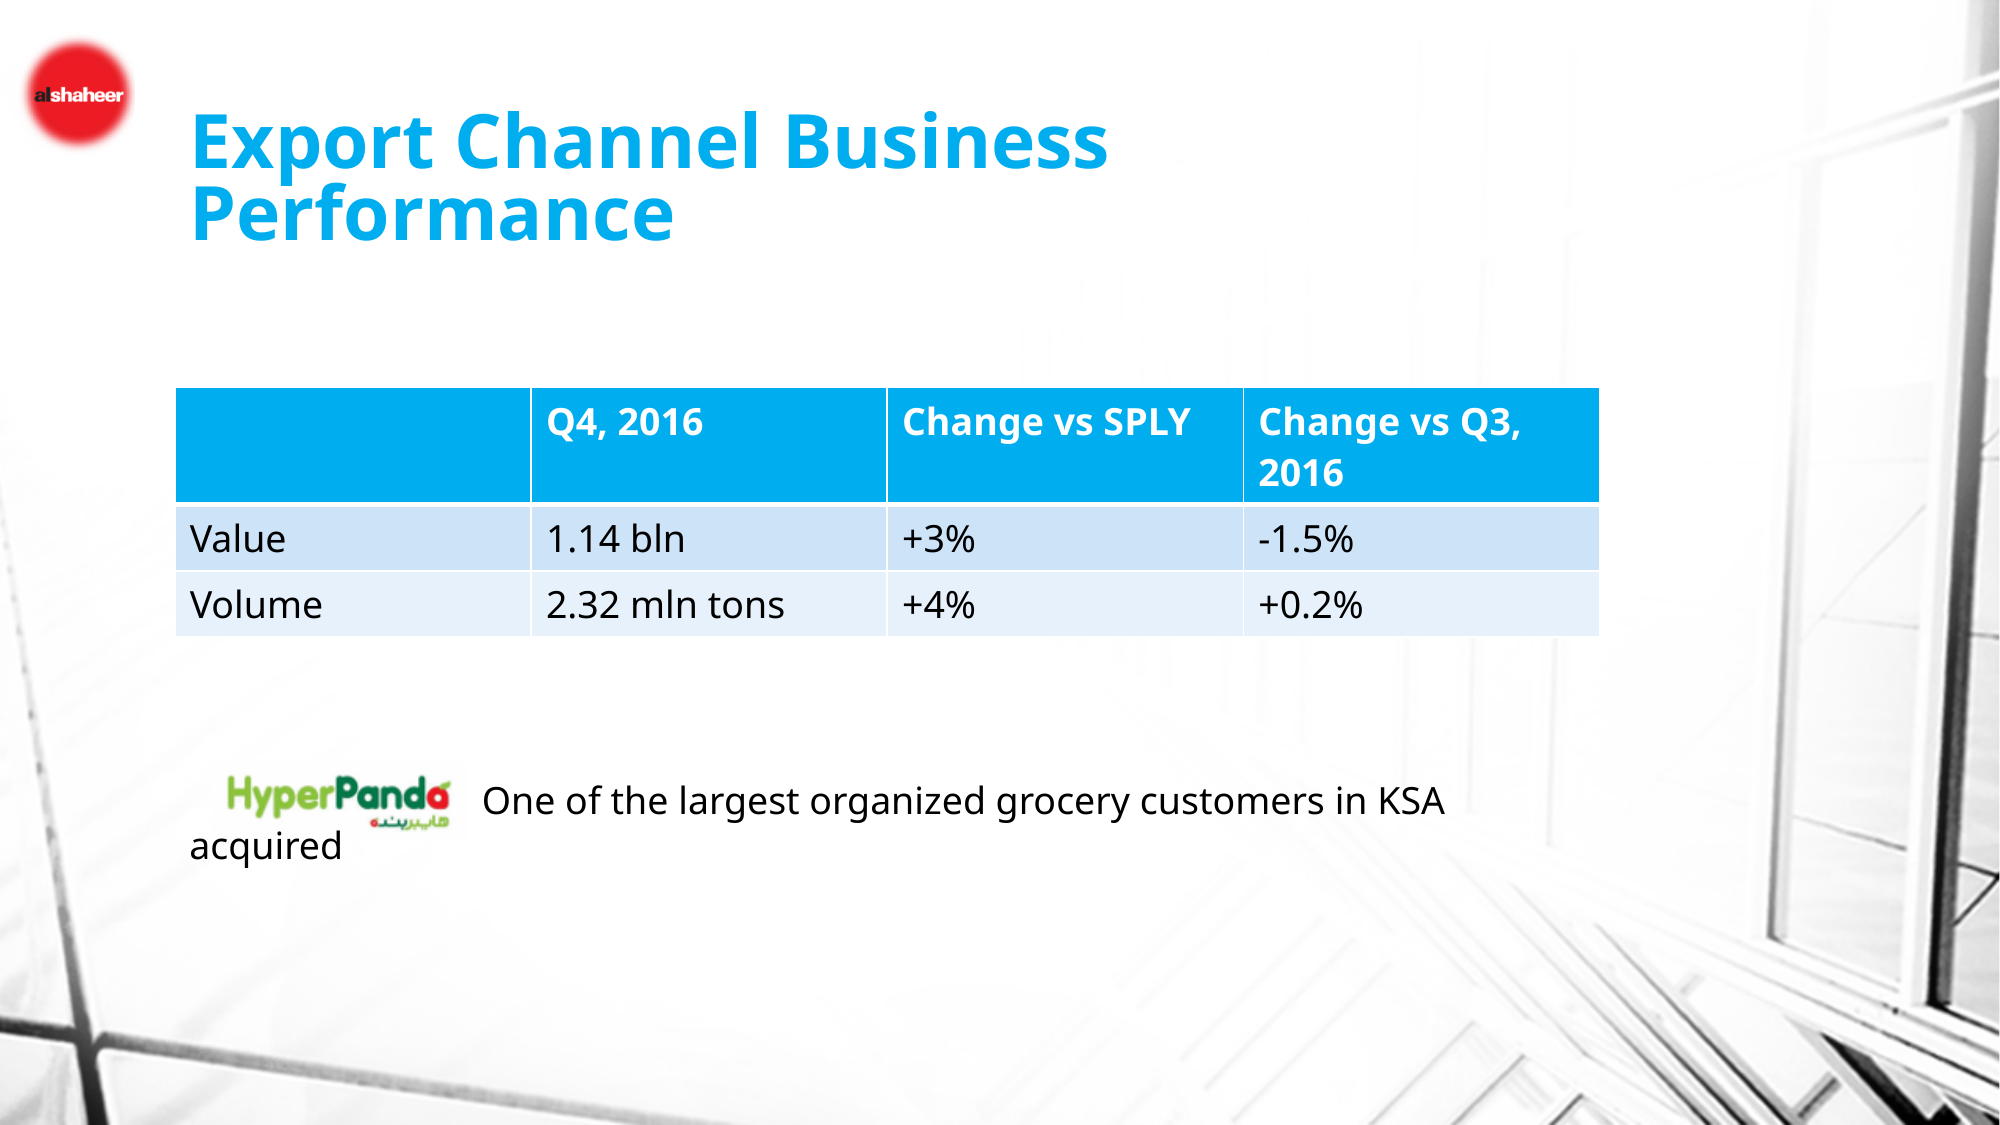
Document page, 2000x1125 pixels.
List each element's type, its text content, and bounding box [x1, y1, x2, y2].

table_cell 1.14 bln [532, 507, 886, 570]
table_cell +3% [888, 507, 1243, 570]
table_header Change vs SPLY [888, 388, 1243, 502]
table_cell Value [176, 507, 530, 570]
text_box One of the largest organized grocery customers in KSA acquired [174, 724, 1600, 920]
table_cell +0.2% [1244, 572, 1599, 636]
table_cell 2.32 mln tons [532, 572, 886, 636]
title Export Channel Business Performance [174, 87, 1600, 263]
picture [0, 0, 2000, 1125]
table_cell +4% [888, 572, 1243, 636]
table_cell Volume [176, 572, 530, 636]
table_cell -1.5% [1244, 507, 1599, 570]
table_header Q4, 2016 [532, 388, 886, 502]
table_header [176, 388, 530, 502]
table_header Change vs Q3, 2016 [1244, 388, 1599, 502]
